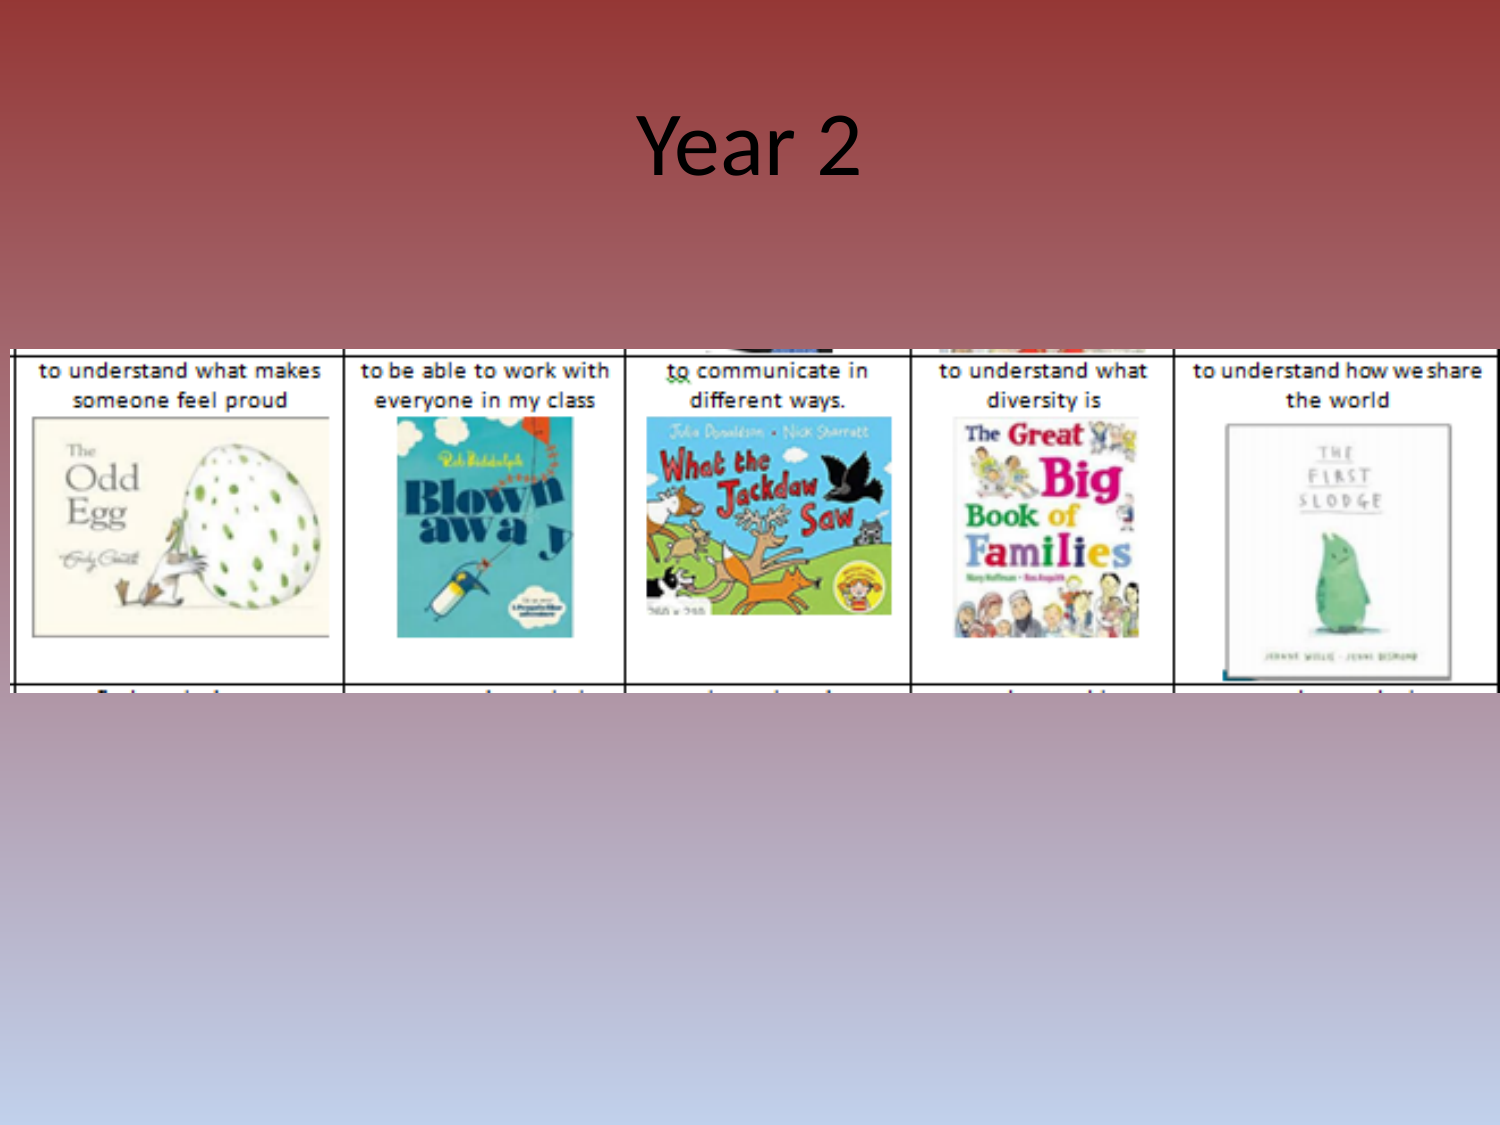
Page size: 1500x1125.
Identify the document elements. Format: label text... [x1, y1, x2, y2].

title Year 2 [75, 45, 1425, 233]
picture [9, 349, 1500, 693]
